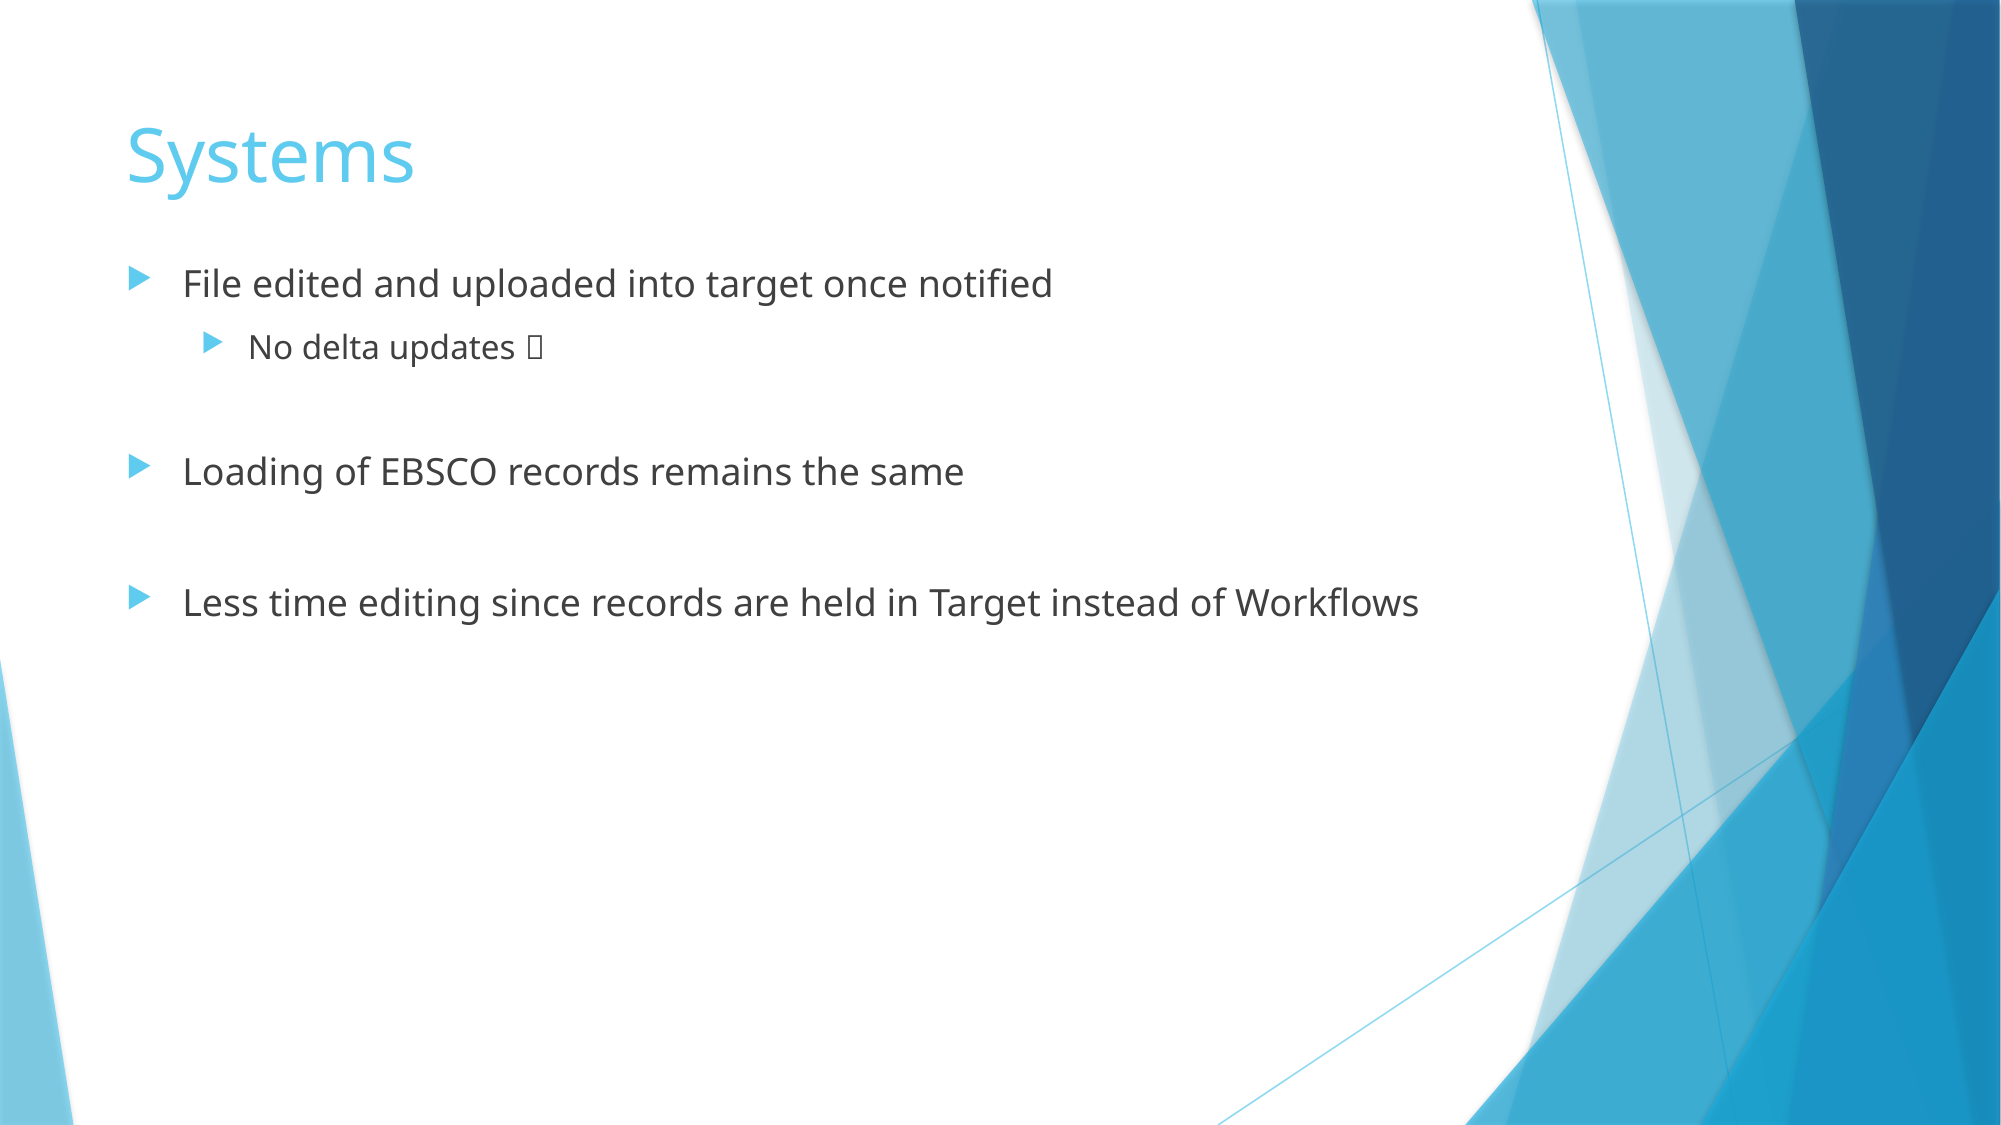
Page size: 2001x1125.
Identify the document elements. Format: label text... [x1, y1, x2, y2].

title Systems [111, 99, 1522, 252]
list File edited and uploaded into target once notified No delta updates  Loading of EBSCO records remains the same Less time editing since records are held in Target instead of Workflows [111, 252, 1522, 992]
